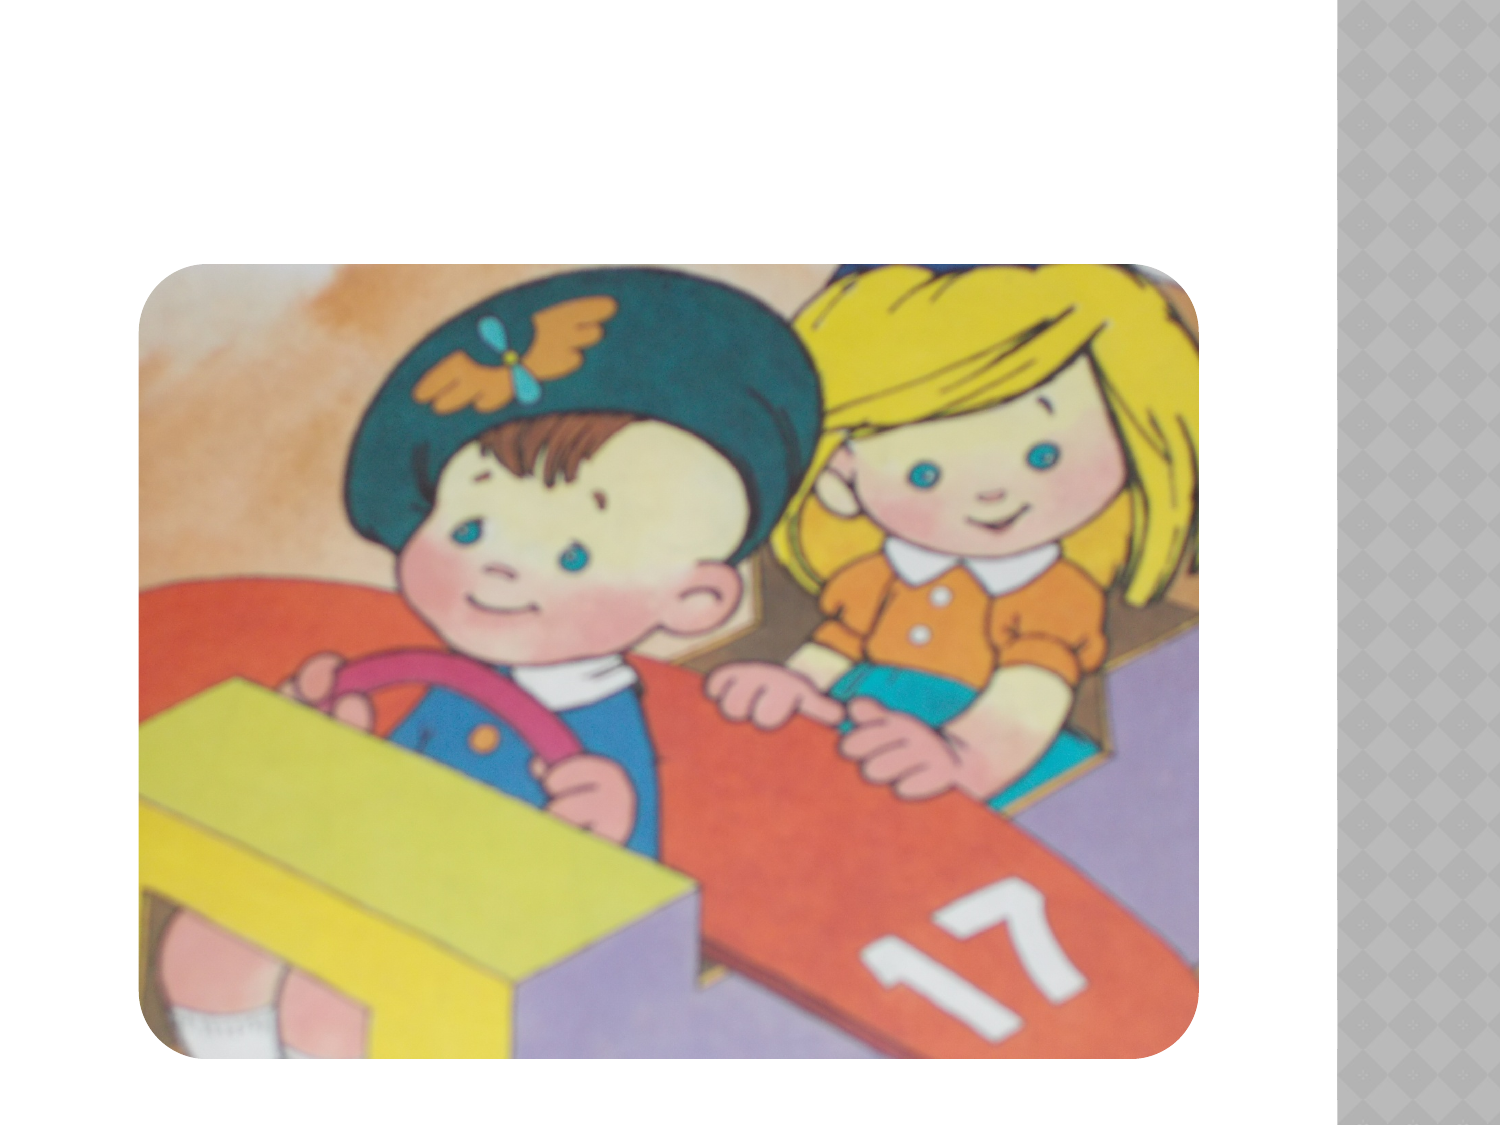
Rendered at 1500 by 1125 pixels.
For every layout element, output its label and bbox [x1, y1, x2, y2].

list [138, 263, 1200, 1060]
